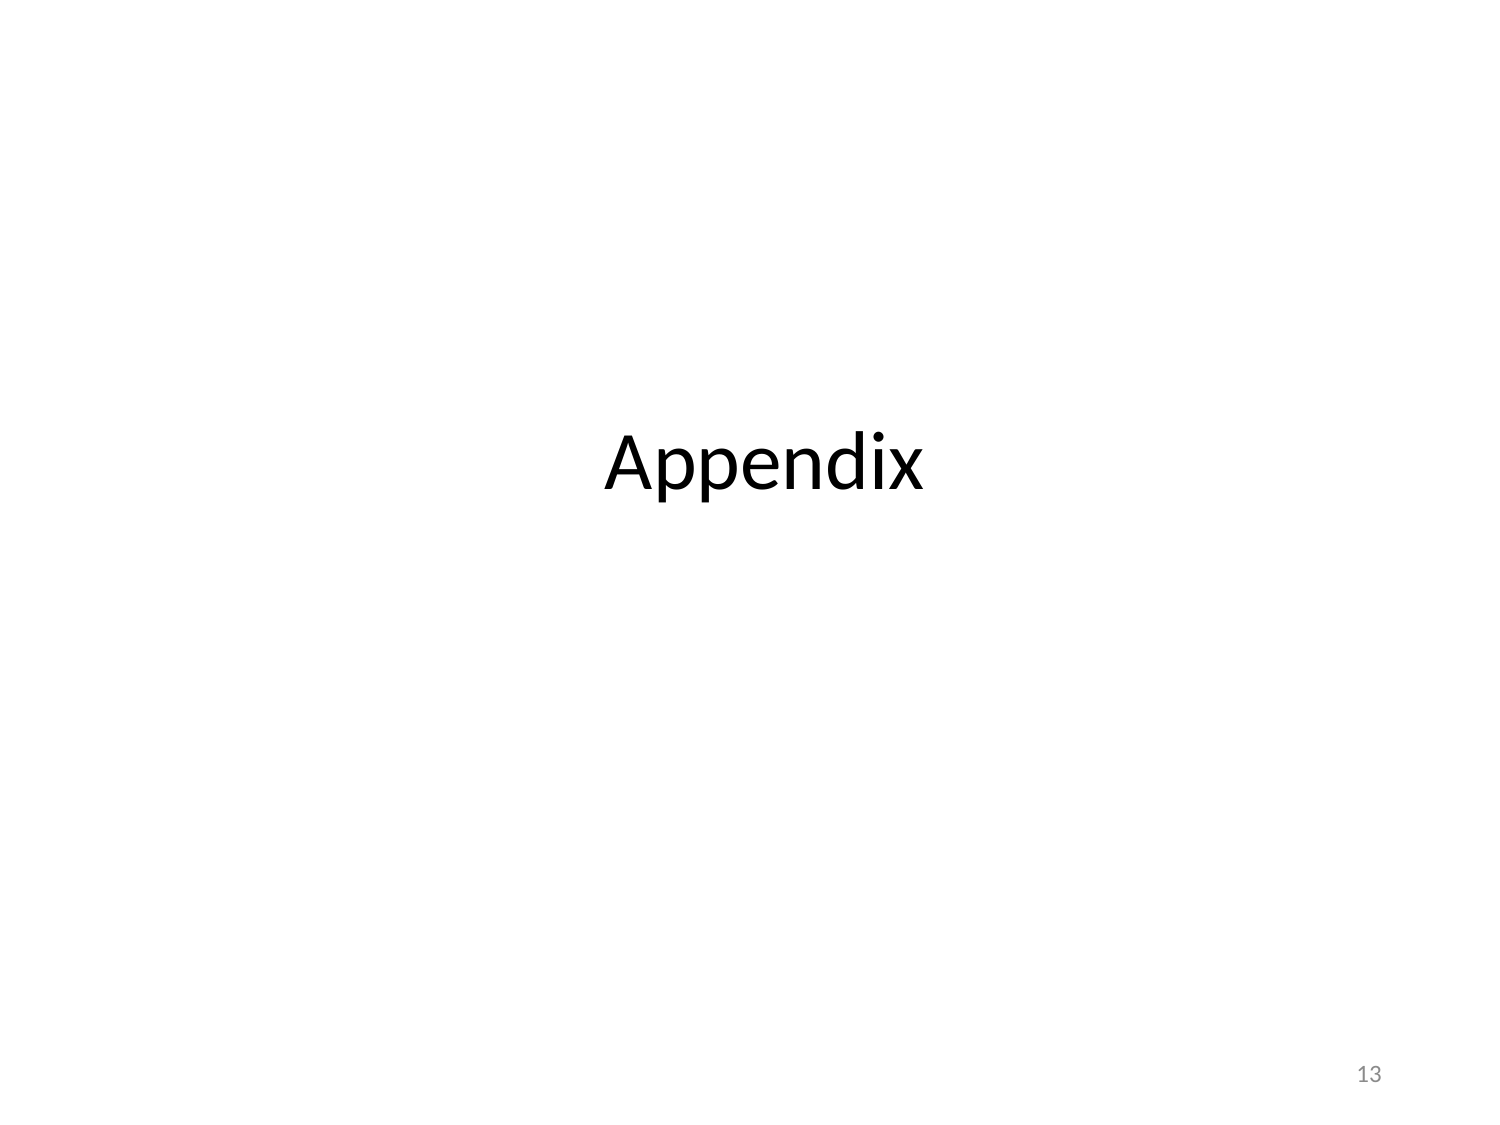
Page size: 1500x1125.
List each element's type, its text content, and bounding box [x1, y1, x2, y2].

text_box Appendix [589, 399, 940, 514]
slide_number 13 [1059, 1042, 1397, 1103]
